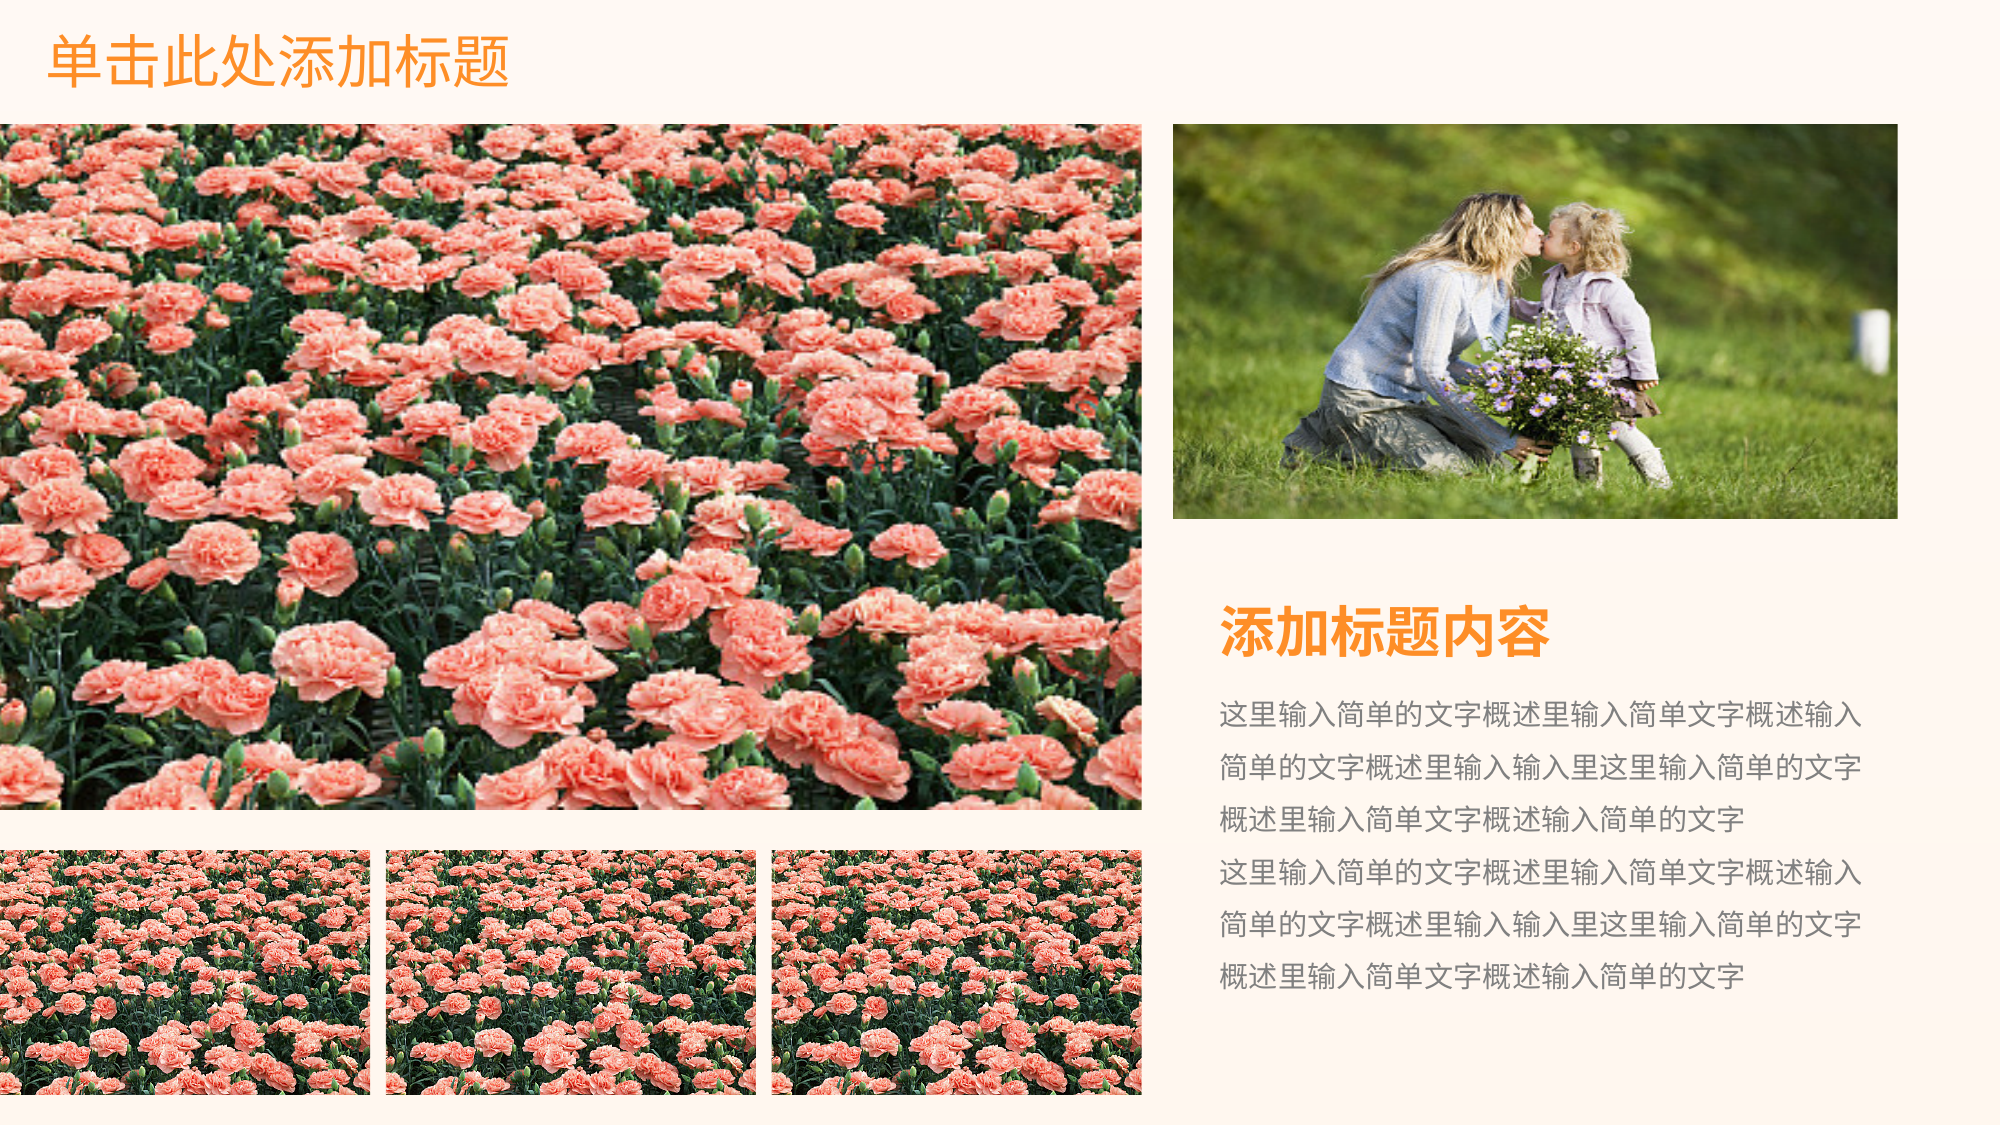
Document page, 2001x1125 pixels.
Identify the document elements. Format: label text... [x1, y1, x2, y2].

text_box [0, 124, 1142, 1095]
text_box [1172, 124, 1899, 520]
text_box 添加标题内容 [1204, 589, 1646, 671]
text_box 这里输入简单的文字概述里输入简单文字概述输入简单的文字概述里输入输入里这里输入简单的文字概述里输入简单文字概述输入简单的文字 这里输入简单的文字概述里输入简单文字概述输入简单的文字概述里输入输入里这里输入简单的文字概述里输入简单文字概述输入简单的文字 [1204, 671, 1898, 1054]
title 单击此处添加标题 [29, 23, 1755, 107]
